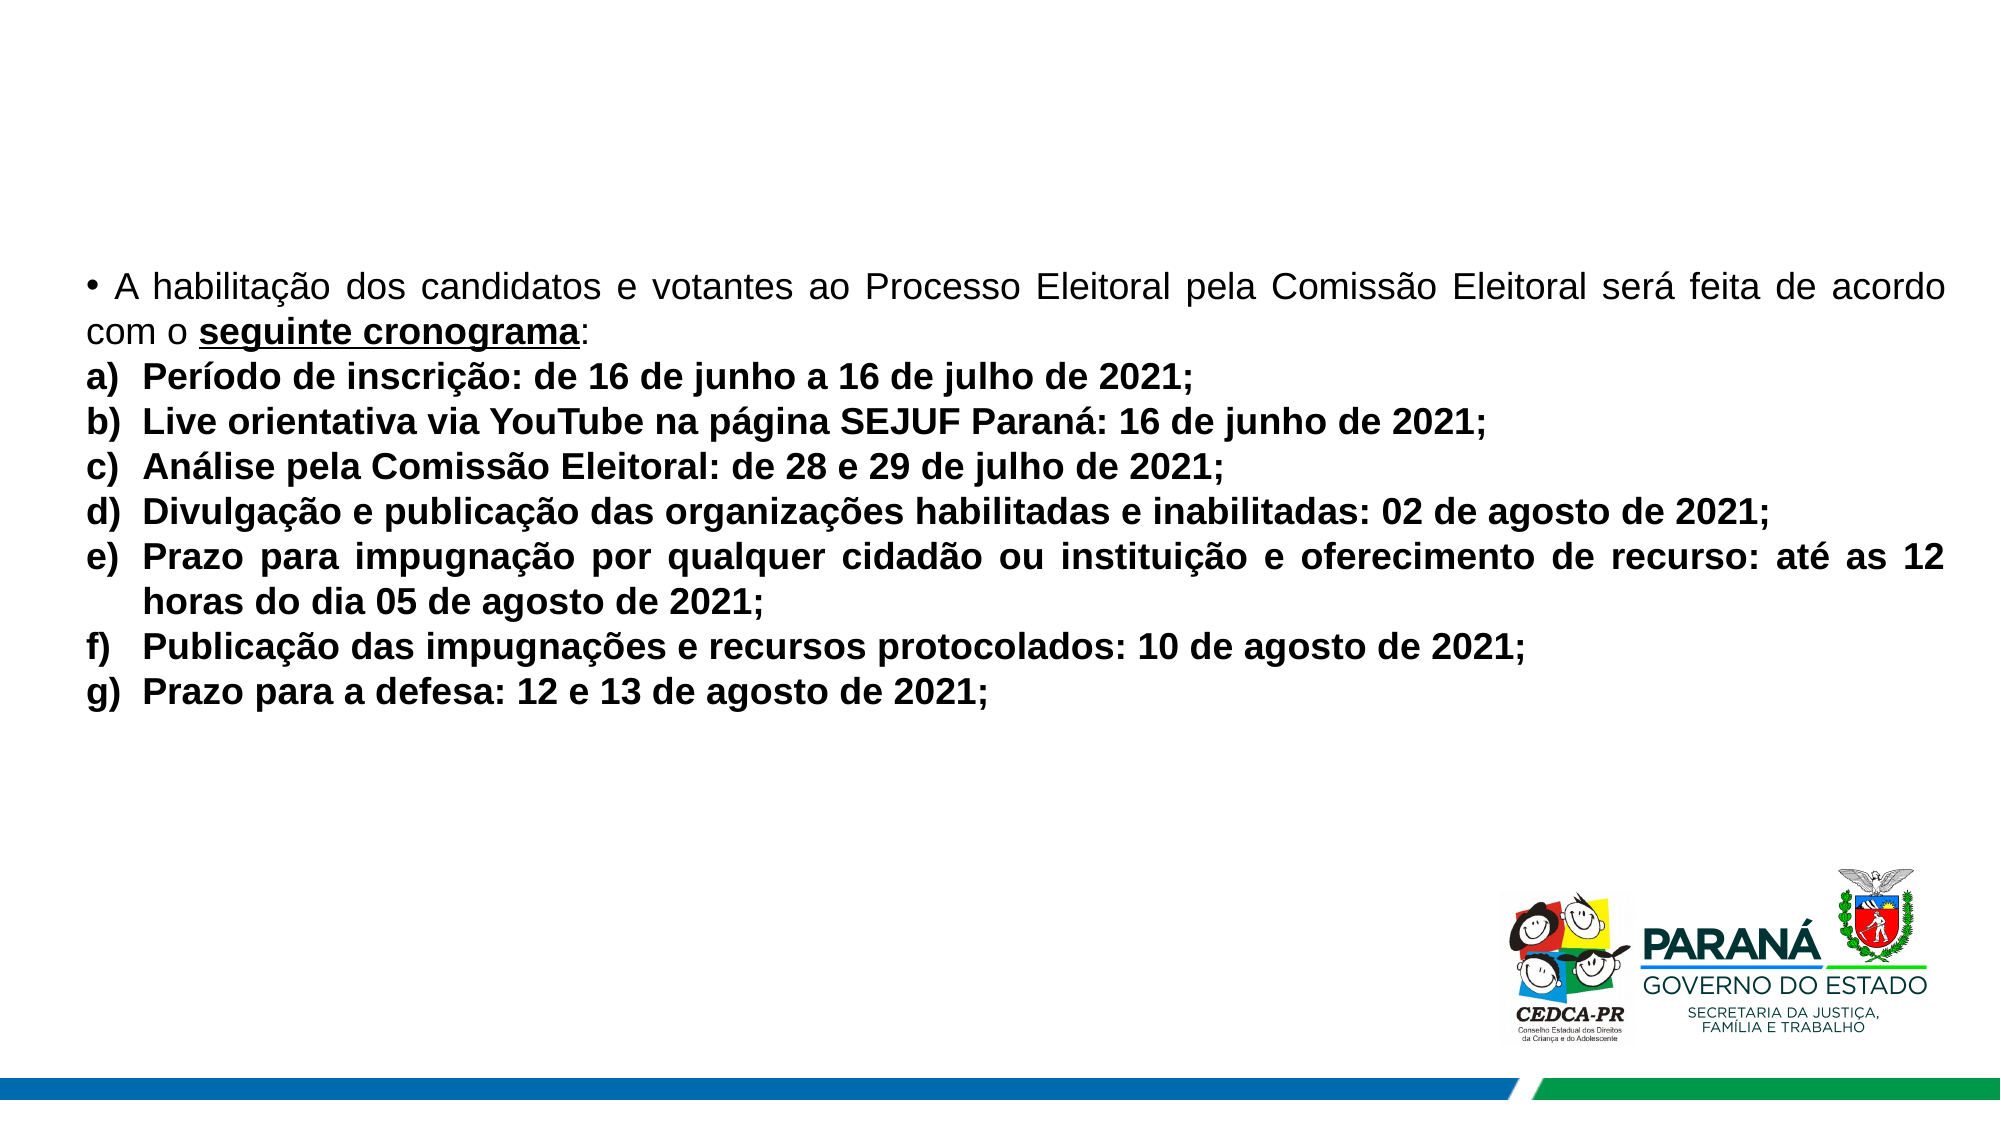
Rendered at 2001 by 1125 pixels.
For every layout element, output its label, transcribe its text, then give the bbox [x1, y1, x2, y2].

picture [1499, 837, 2000, 1046]
picture [0, 1078, 2000, 1100]
subtitle A habilitação dos candidatos e votantes ao Processo Eleitoral pela Comissão Eleitoral será feita de acordo com o seguinte cronograma: Período de inscrição: de 16 de junho a 16 de julho de 2021; Live orientativa via YouTube na página SEJUF Paraná: 16 de junho de 2021; Análise pela Comissão Eleitoral: de 28 e 29 de julho de 2021; Divulgação e publicação das organizações habilitadas e inabilitadas: 02 de agosto de 2021; Prazo para impugnação por qualquer cidadão ou instituição e oferecimento de recurso: até as 12 horas do dia 05 de agosto de 2021; Publicação das impugnações e recursos protocolados: 10 de agosto de 2021; Prazo para a defesa: 12 e 13 de agosto de 2021; [71, 254, 1962, 863]
